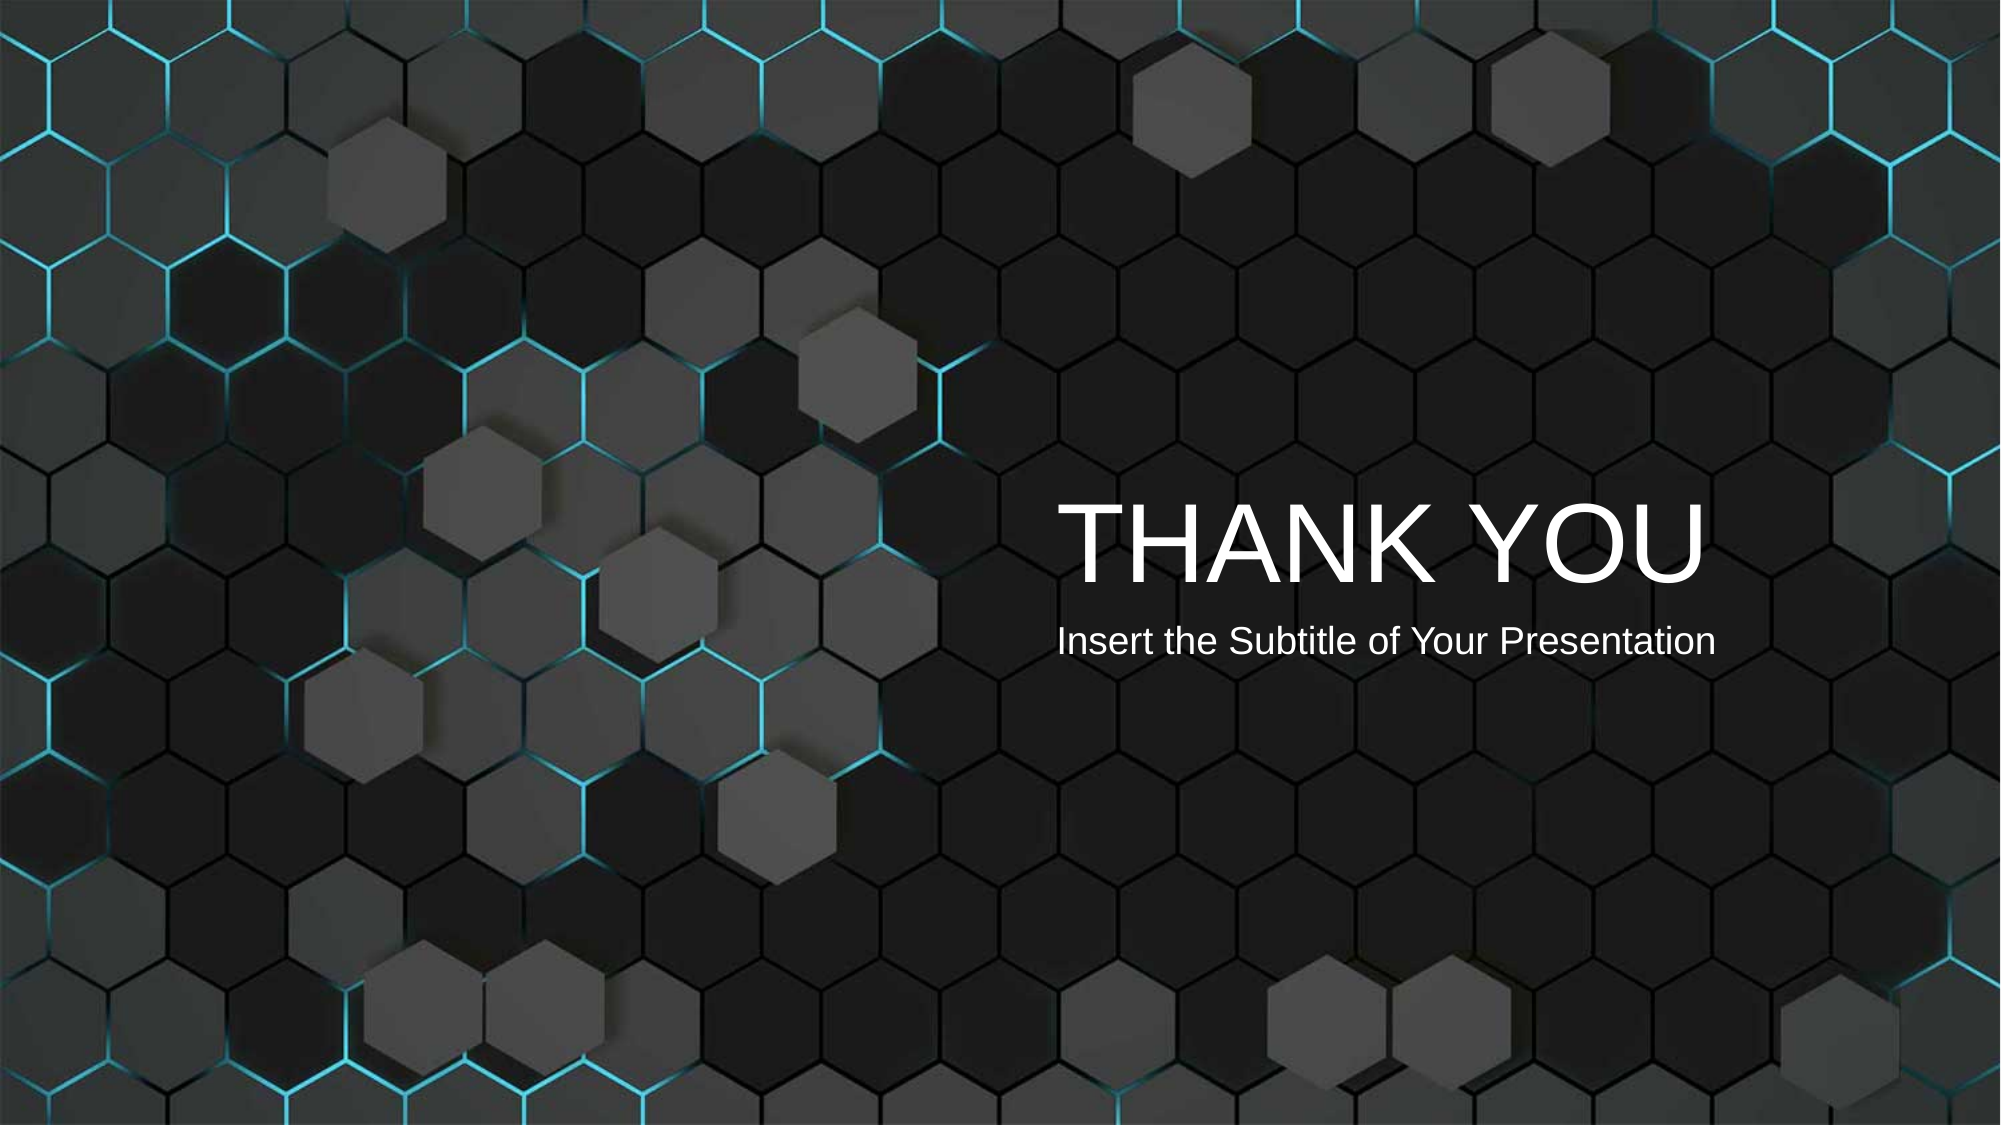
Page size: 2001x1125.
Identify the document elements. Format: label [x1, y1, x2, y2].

picture [0, 0, 2001, 1125]
text_box [1041, 461, 1858, 671]
